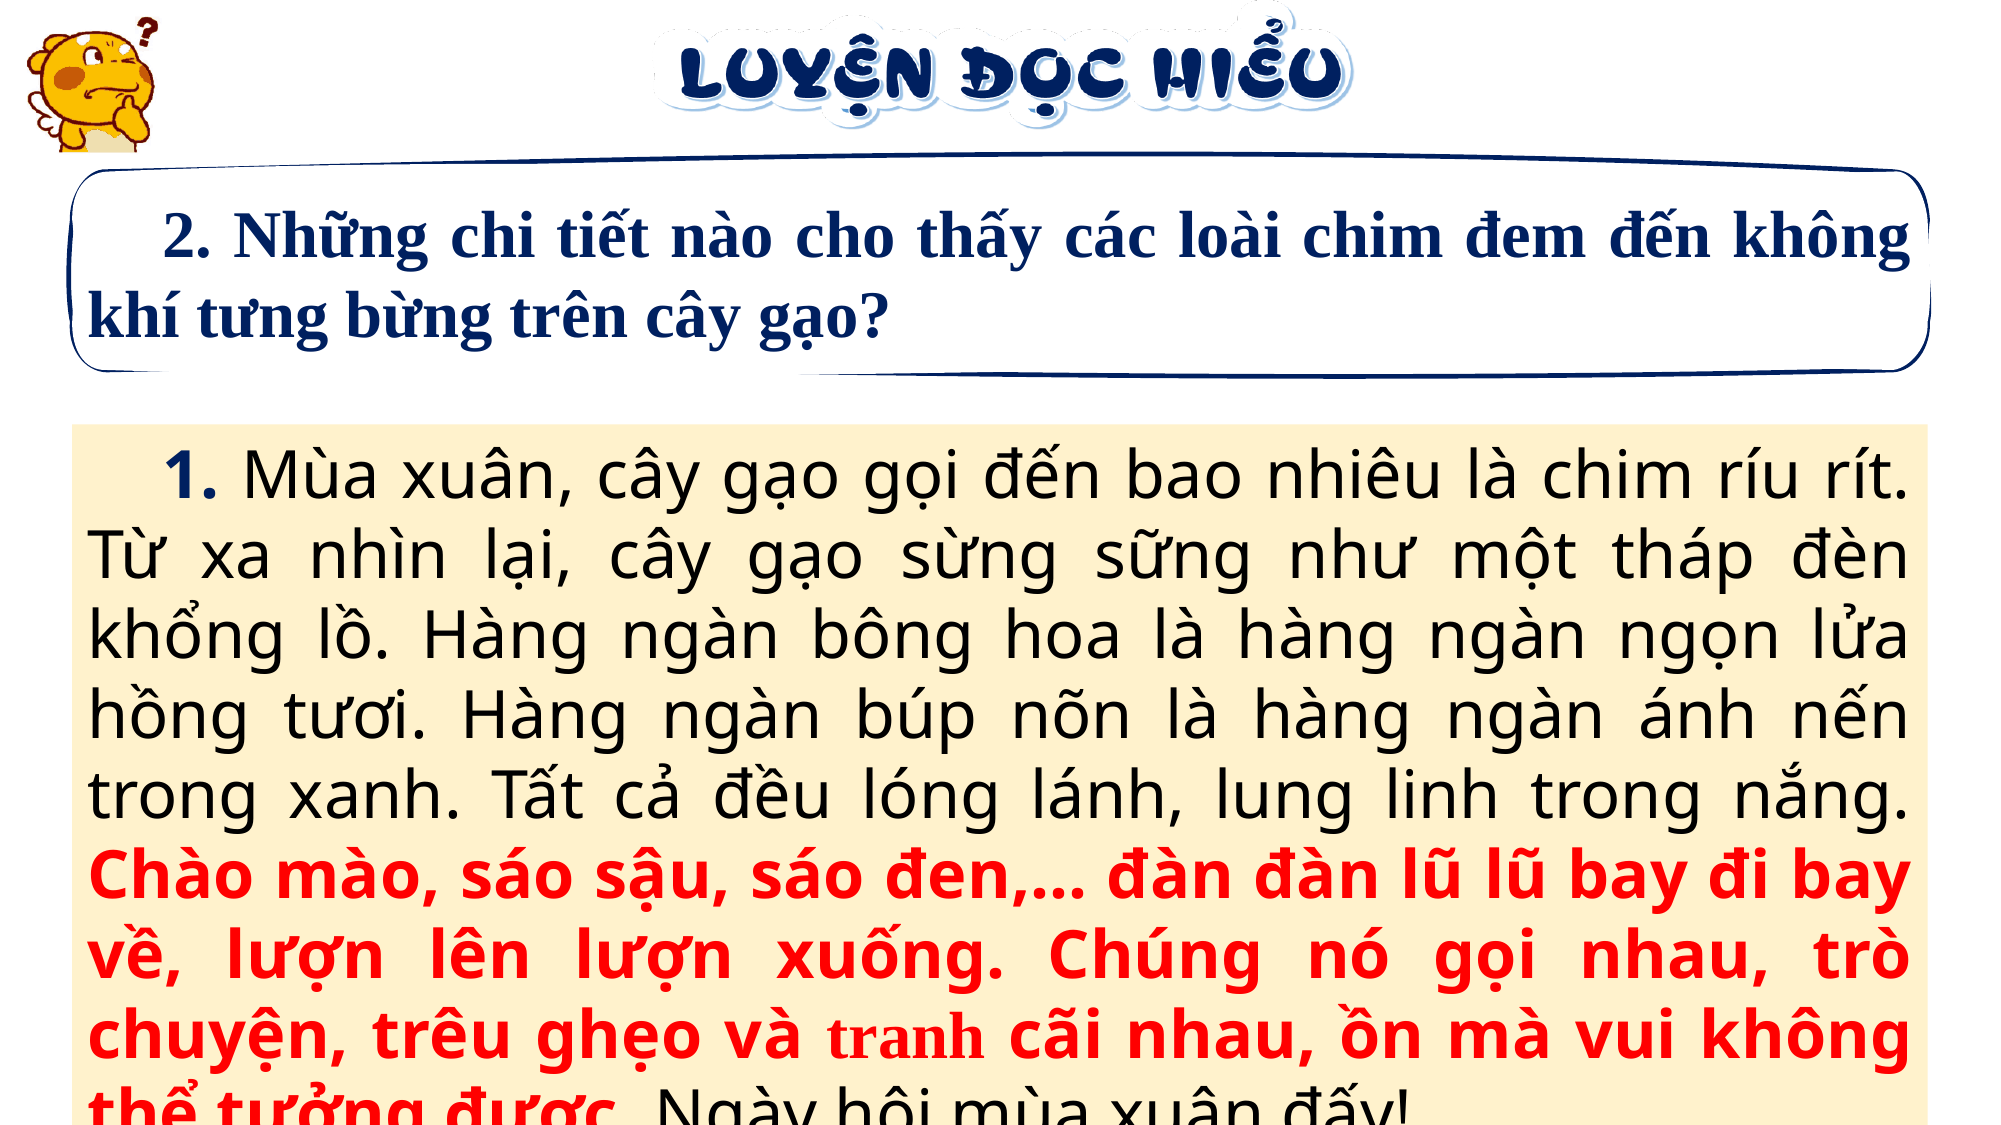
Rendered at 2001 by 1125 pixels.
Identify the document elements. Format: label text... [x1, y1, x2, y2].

text_box 1. Mùa xuân, cây gạo gọi đến bao nhiêu là chim ríu rít. Từ xa nhìn lại, cây gạo sừng sững như một tháp đèn khổng lồ. Hàng ngàn bông hoa là hàng ngàn ngọn lửa hồng tươi. Hàng ngàn búp nõn là hàng ngàn ánh nến trong xanh. Tất cả đều lóng lánh, lung linh trong nắng. Chào mào, sáo sậu, sáo đen,… đàn đàn lũ lũ bay đi bay về, lượn lên lượn xuống. Chúng nó gọi nhau, trò chuyện, trêu ghẹo và tranh cãi nhau, ồn mà vui không thể tưởng được. Ngày hội mùa xuân đấy! [71, 423, 1929, 1125]
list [246, 0, 1754, 130]
picture [0, 0, 180, 160]
text_box 2. Những chi tiết nào cho thấy các loài chim đem đến không khí tưng bừng trên cây gạo? [67, 152, 1931, 378]
